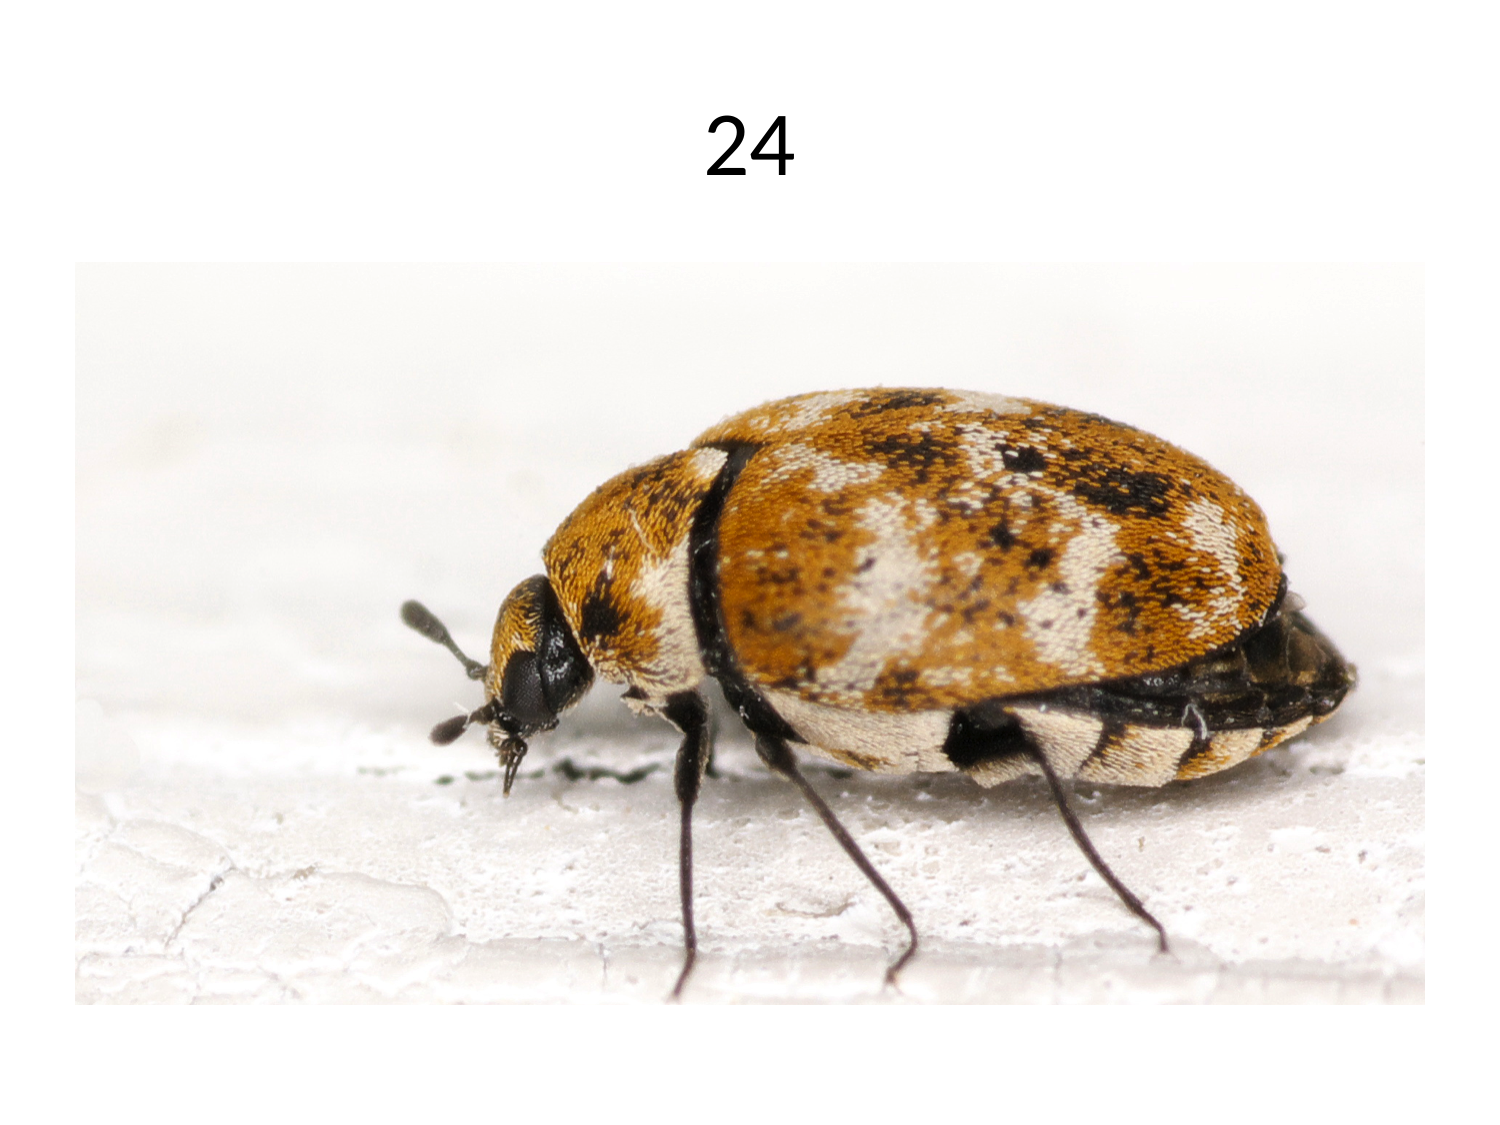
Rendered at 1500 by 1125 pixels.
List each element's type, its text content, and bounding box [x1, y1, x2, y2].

title 24 [75, 45, 1425, 233]
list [74, 262, 1426, 1006]
